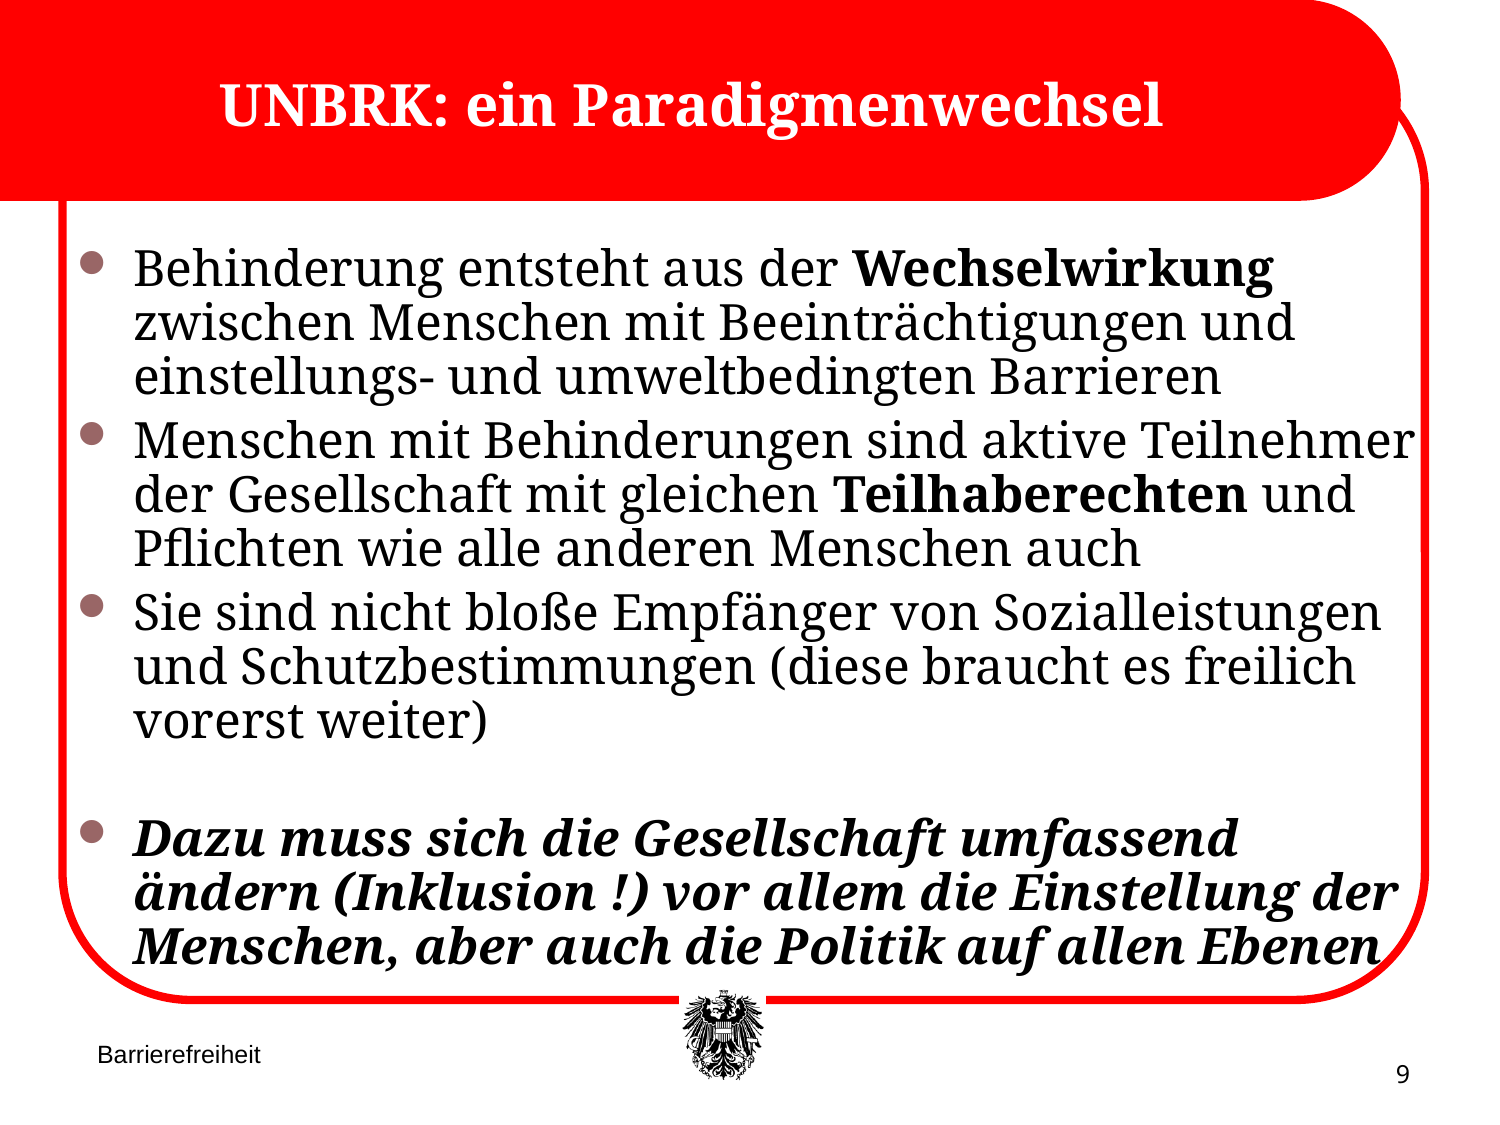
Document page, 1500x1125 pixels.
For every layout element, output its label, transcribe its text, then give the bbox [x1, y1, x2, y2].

title UNBRK: ein Paradigmenwechsel [56, 41, 1328, 173]
slide_number 9 [1074, 1028, 1426, 1101]
list Behinderung entsteht aus der Wechselwirkung zwischen Menschen mit Beeinträchtigungen und einstellungs- und umweltbedingten Barrieren Menschen mit Behinderungen sind aktive Teilnehmer der Gesellschaft mit gleichen Teilhaberechten und Pflichten wie alle anderen Menschen auch Sie sind nicht bloße Empfänger von Sozialleistungen und Schutzbestimmungen (diese braucht es freilich vorerst weiter) Dazu muss sich die Gesellschaft umfassend ändern (Inklusion !) vor allem die Einstellung der Menschen, aber auch die Politik auf allen Ebenen [76, 243, 1428, 1028]
slide_number Barrierefreiheit [81, 1007, 523, 1077]
picture [679, 1028, 766, 1083]
